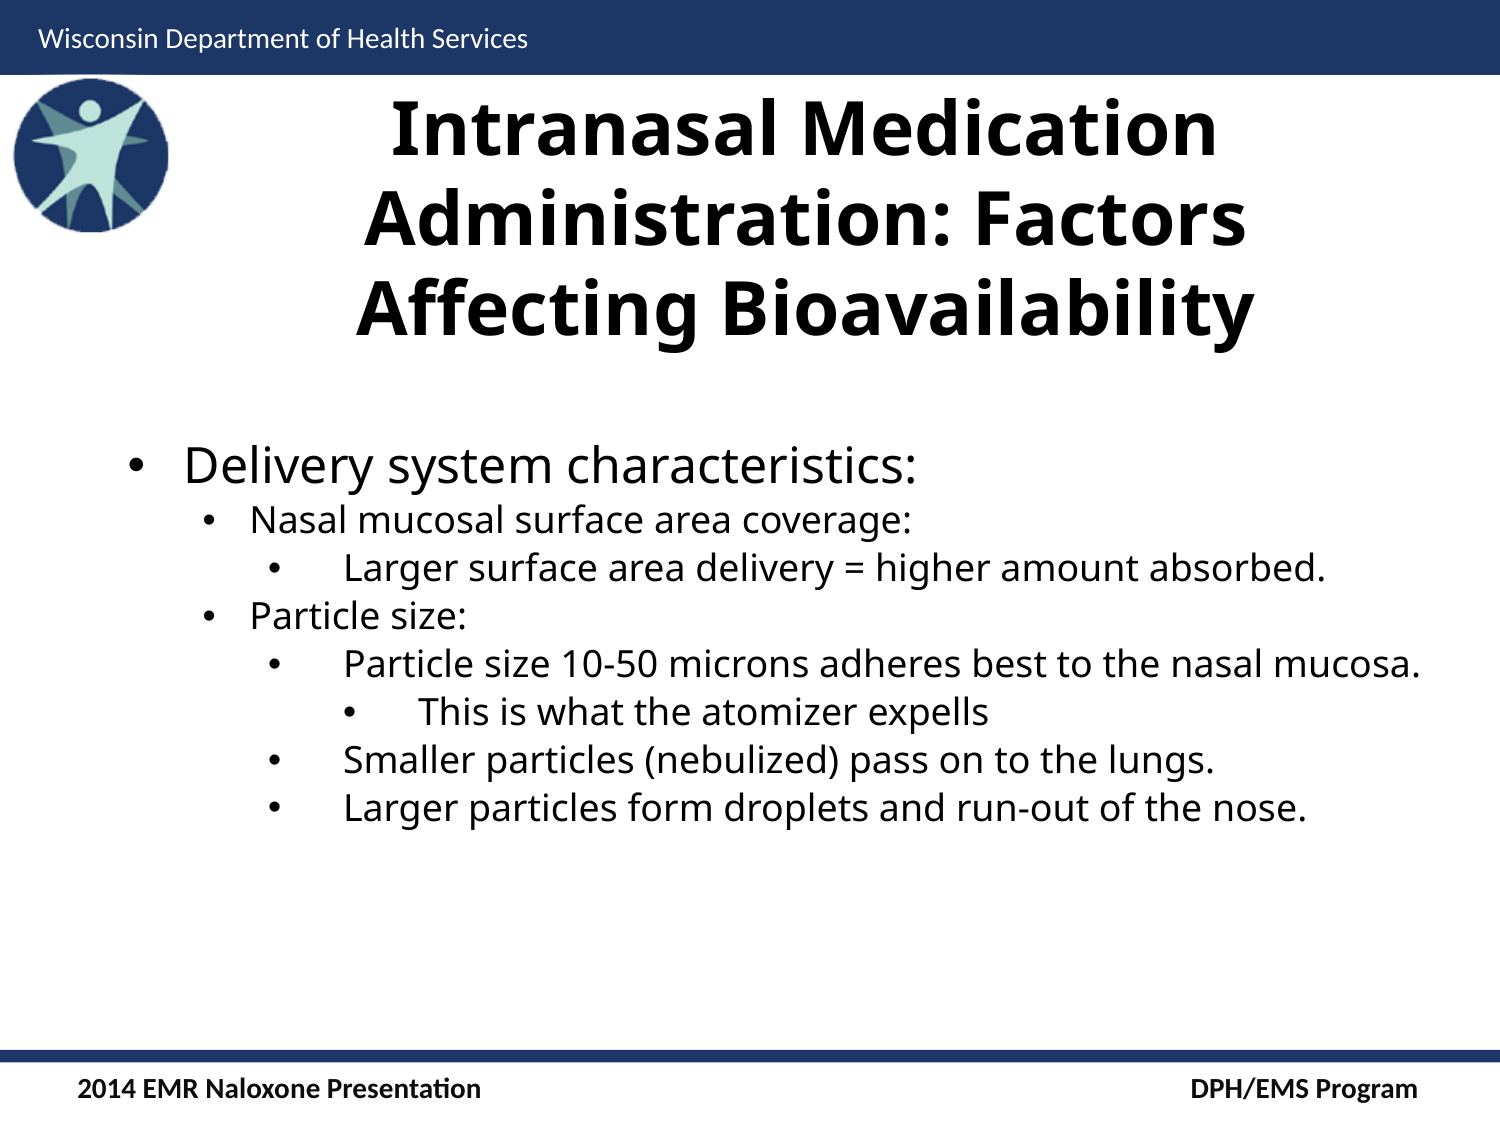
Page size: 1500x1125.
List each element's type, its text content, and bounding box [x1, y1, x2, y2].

picture [10, 74, 175, 239]
list Delivery system characteristics: Nasal mucosal surface area coverage: Larger surface area delivery = higher amount absorbed. Particle size: Particle size 10-50 microns adheres best to the nasal mucosa. This is what the atomizer expells Smaller particles (nebulized) pass on to the lungs. Larger particles form droplets and run-out of the nose. [112, 362, 1450, 1000]
title Intranasal Medication Administration: Factors Affecting Bioavailability [187, 92, 1425, 338]
